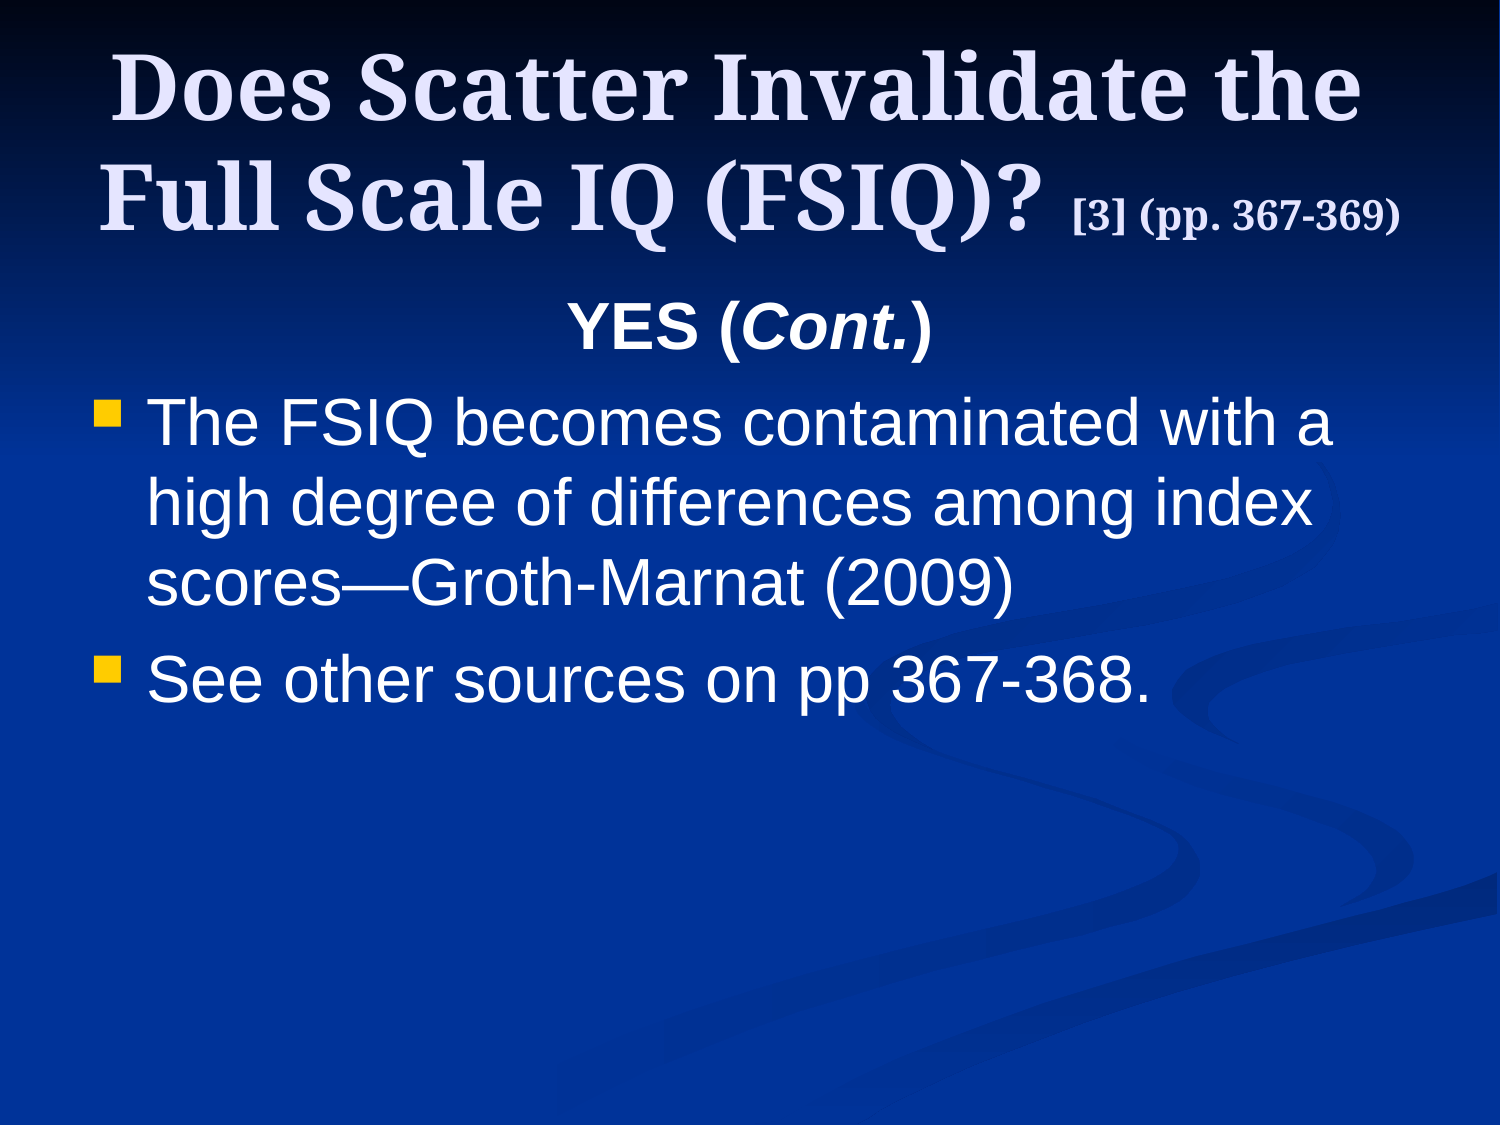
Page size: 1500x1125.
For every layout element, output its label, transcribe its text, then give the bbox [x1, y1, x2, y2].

list YES (Cont.) The FSIQ becomes contaminated with a high degree of differences among index scores—Groth-Marnat (2009) See other sources on pp 367-368. [75, 275, 1425, 996]
title Does Scatter Invalidate the Full Scale IQ (FSIQ)? [3] (pp. 367-369) [75, 45, 1425, 233]
